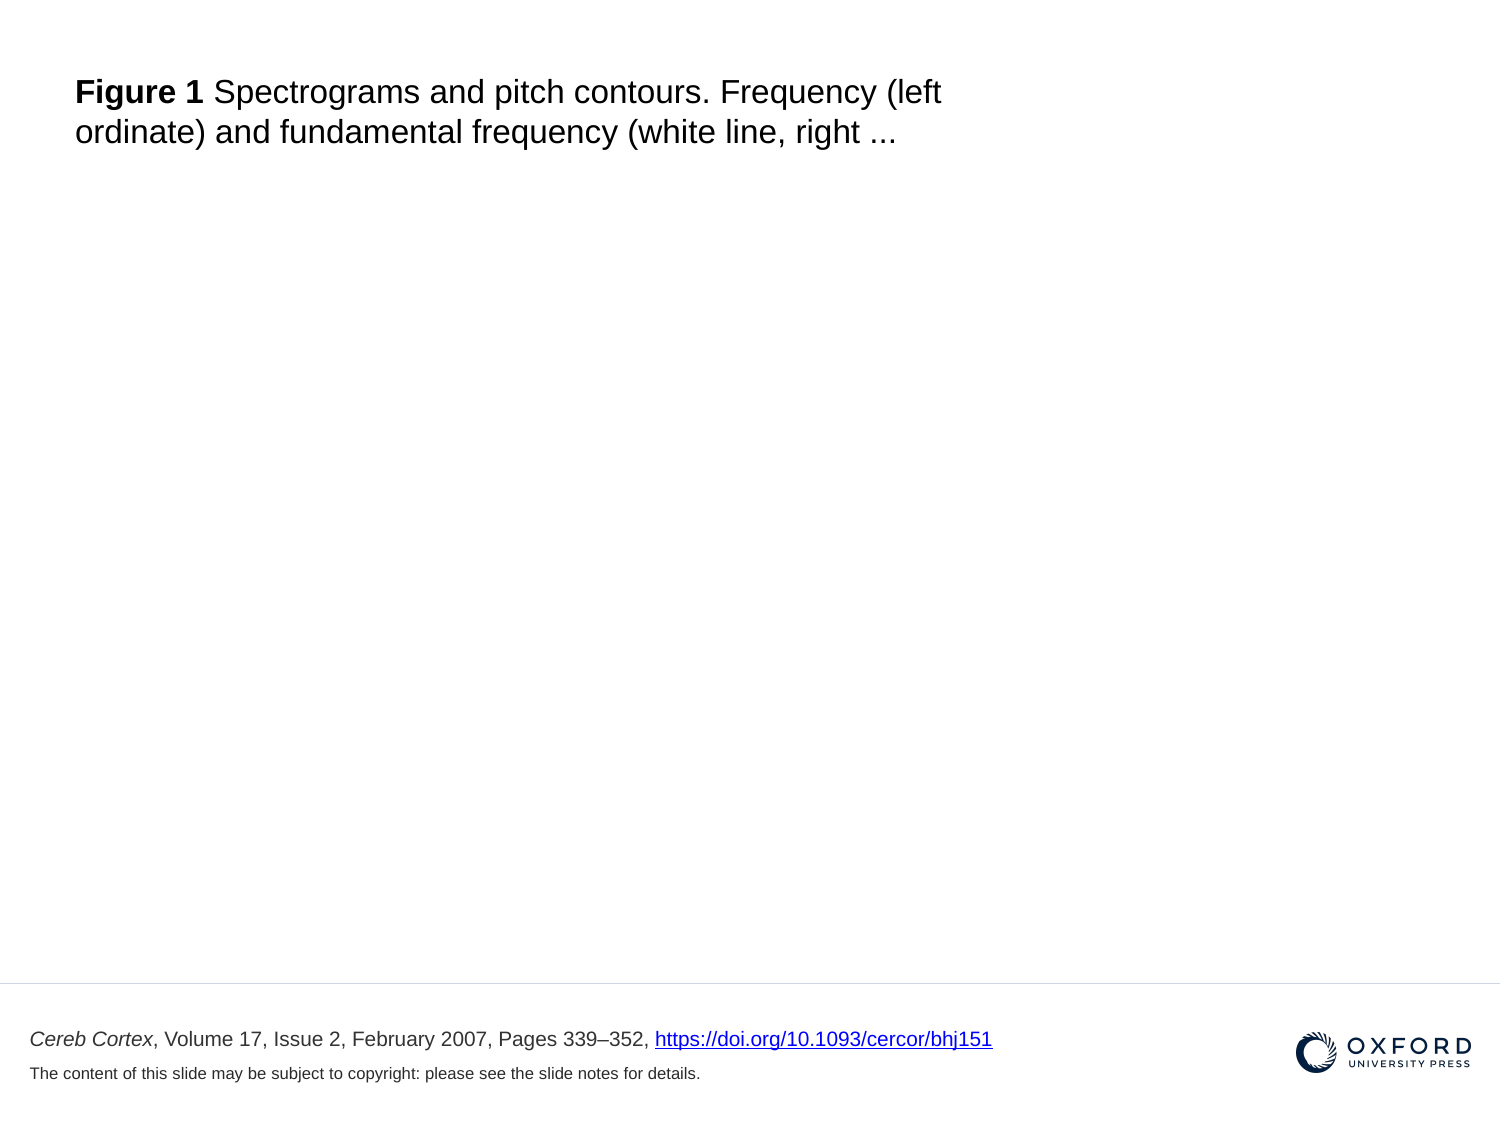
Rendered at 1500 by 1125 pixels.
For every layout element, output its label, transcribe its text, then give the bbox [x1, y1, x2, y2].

footer Cereb Cortex, Volume 17, Issue 2, February 2007, Pages 339–352, https://doi.org/10.1093/cercor/bhj151 The content of this slide may be subject to copyright: please see the slide notes for details. [0, 983, 1260, 1125]
title Figure 1 Spectrograms and pitch contours. Frequency (left ordinate) and fundamental frequency (white line, right ... [75, 69, 1078, 171]
picture [1296, 1032, 1471, 1073]
